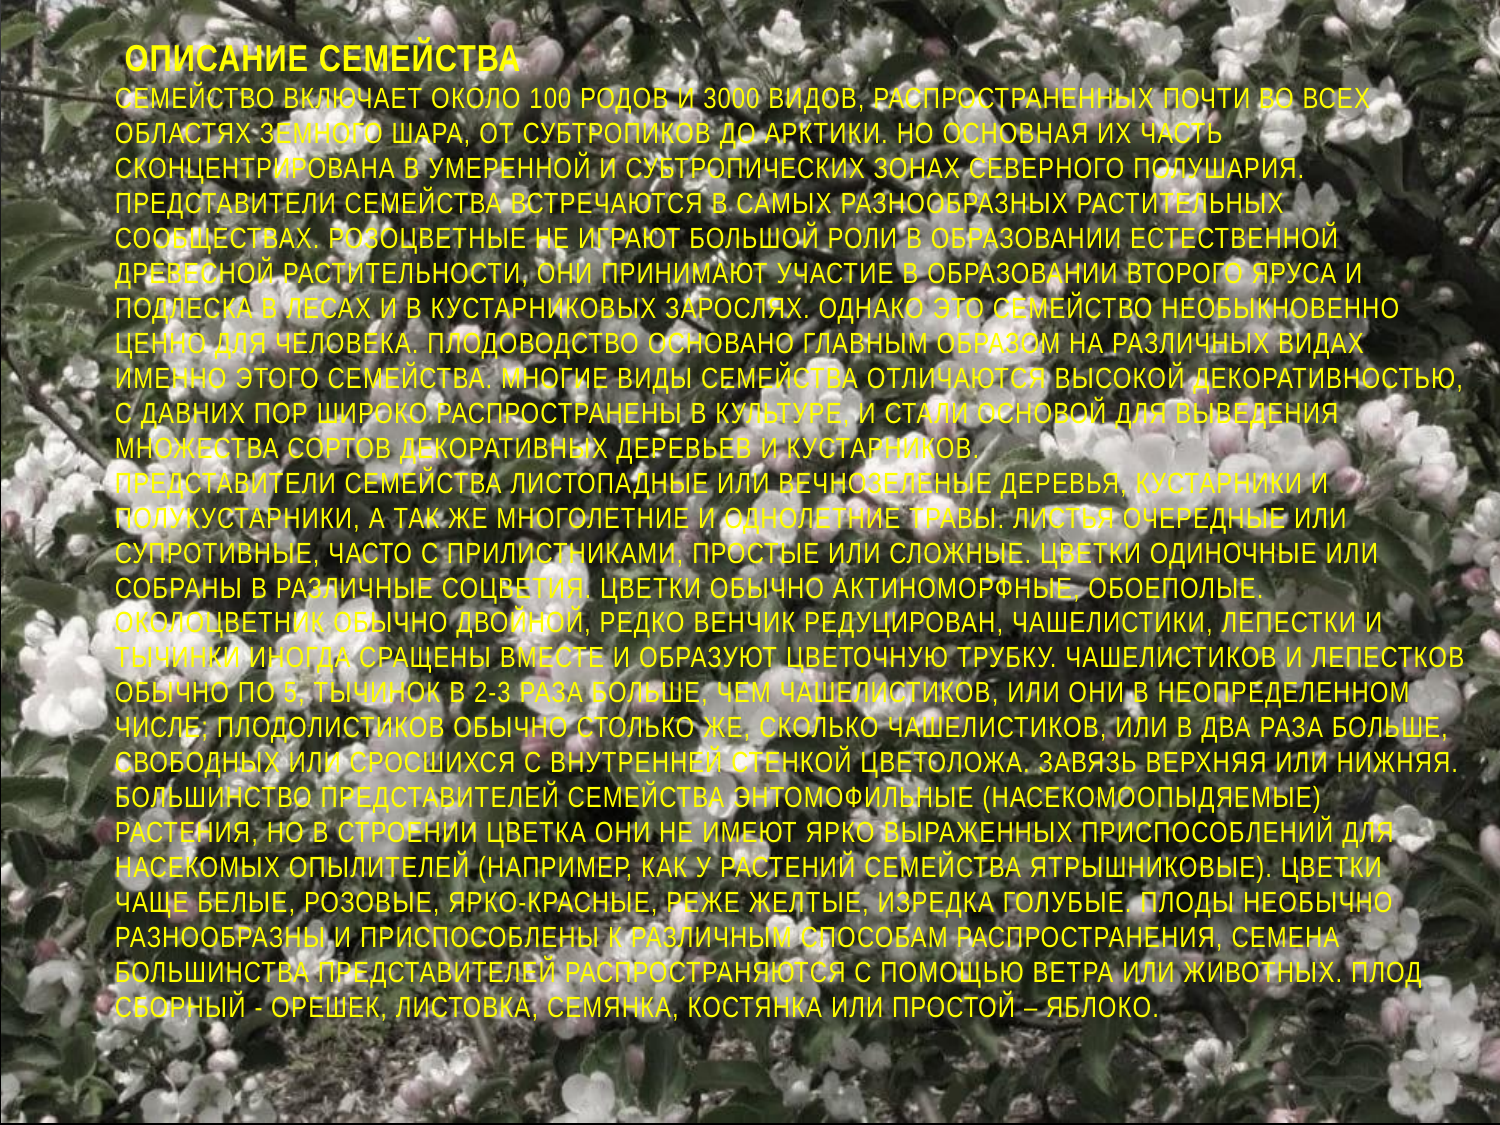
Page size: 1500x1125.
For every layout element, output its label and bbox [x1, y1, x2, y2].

list [0, 0, 1500, 1123]
